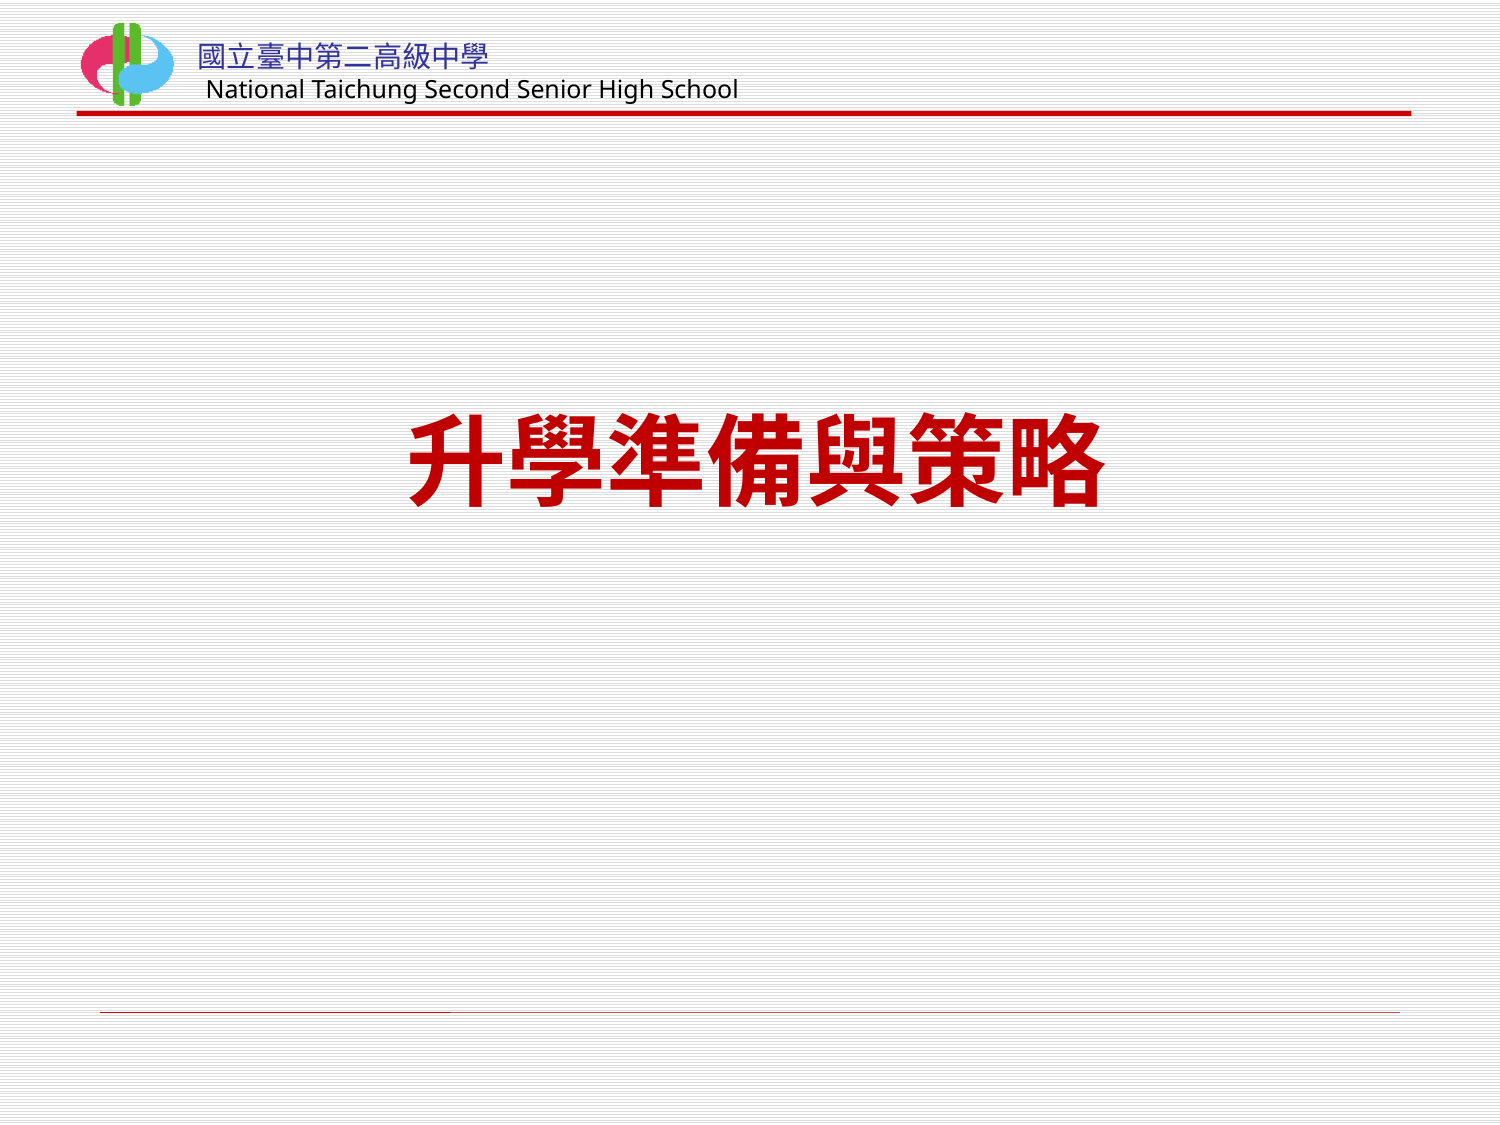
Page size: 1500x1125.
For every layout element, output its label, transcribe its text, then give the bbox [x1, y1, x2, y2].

picture [76, 18, 178, 111]
title 升學準備與策略 [100, 420, 1413, 526]
